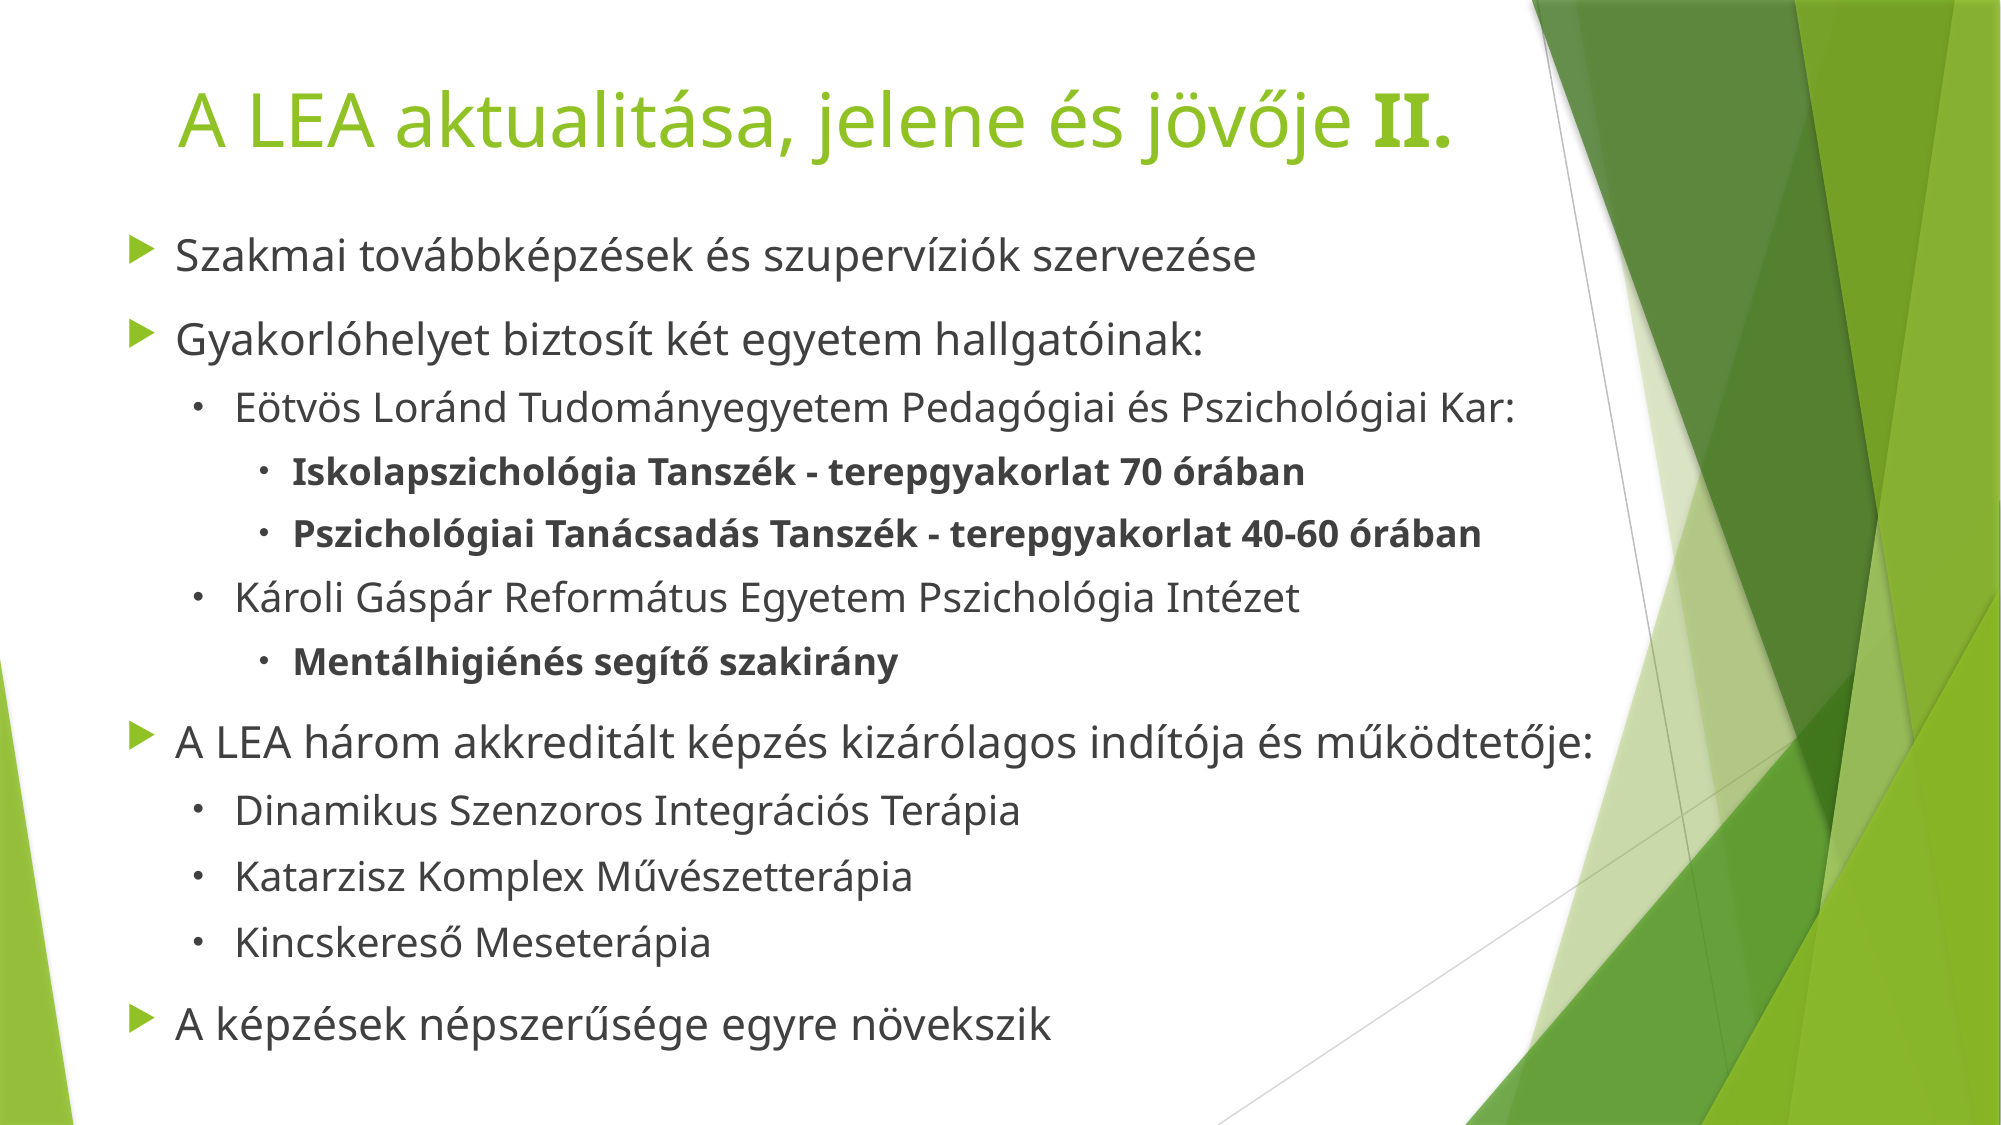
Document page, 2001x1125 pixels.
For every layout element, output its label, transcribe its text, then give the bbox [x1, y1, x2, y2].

list Szakmai továbbképzések és szupervíziók szervezése Gyakorlóhelyet biztosít két egyetem hallgatóinak: Eötvös Loránd Tudományegyetem Pedagógiai és Pszichológiai Kar: Iskolapszichológia Tanszék - terepgyakorlat 70 órában Pszichológiai Tanácsadás Tanszék - terepgyakorlat 40-60 órában Károli Gáspár Református Egyetem Pszichológia Intézet Mentálhigiénés segítő szakirány A LEA három akkreditált képzés kizárólagos indítója és működtetője: Dinamikus Szenzoros Integrációs Terápia Katarzisz Komplex Művészetterápia Kincskereső Meseterápia A képzések népszerűsége egyre növekszik [111, 219, 1620, 1112]
title A LEA aktualitása, jelene és jövője II. [111, 65, 1522, 190]
